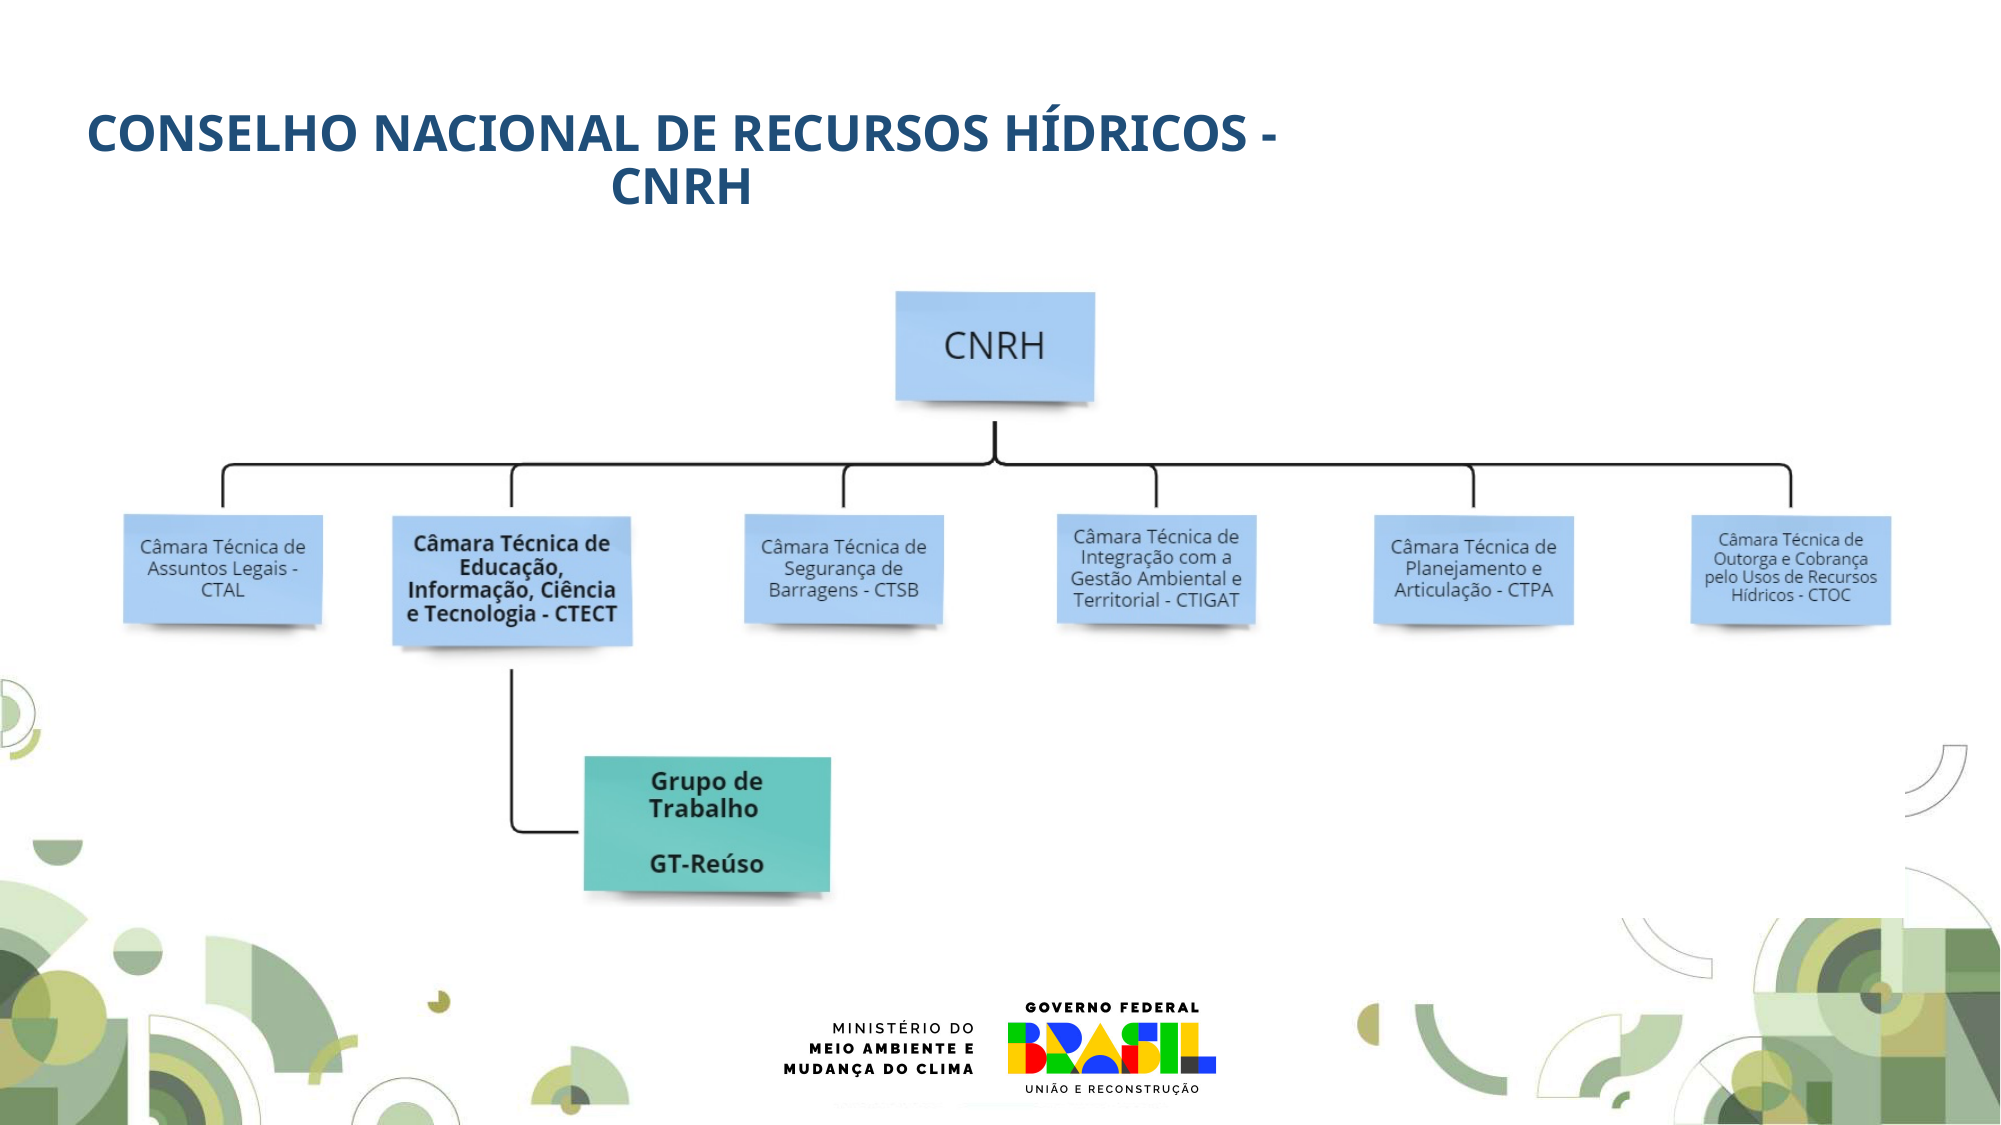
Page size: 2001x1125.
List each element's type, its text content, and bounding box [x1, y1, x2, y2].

text_box CONSELHO NACIONAL DE RECURSOS HÍDRICOS - CNRH [27, 100, 1337, 224]
picture [0, 0, 2001, 1125]
